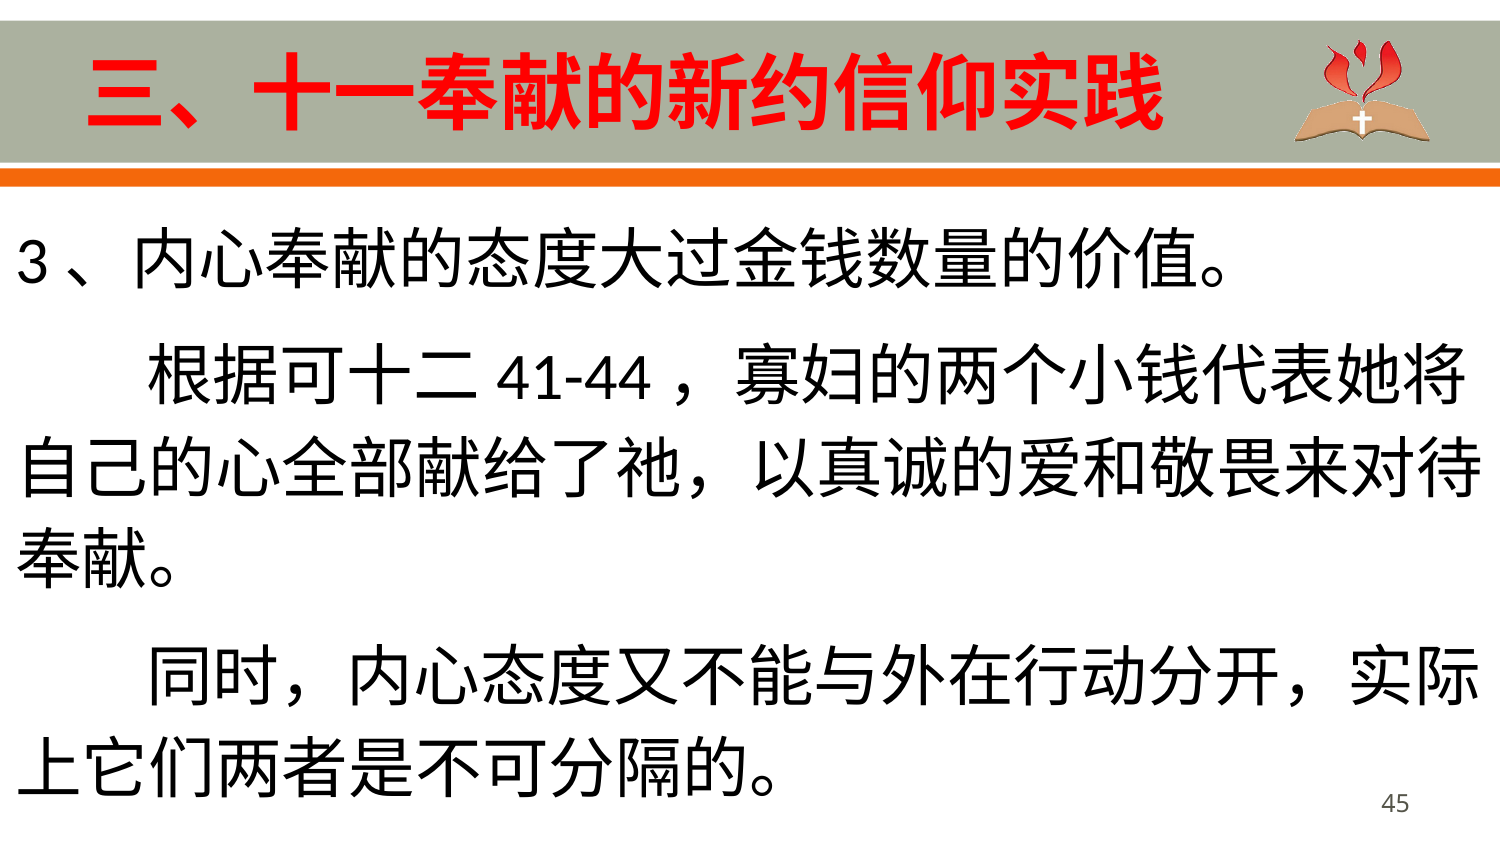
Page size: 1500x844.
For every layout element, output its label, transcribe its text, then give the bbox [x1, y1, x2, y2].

title 三、十一奉献的新约信仰实践 [0, 21, 1250, 160]
slide_number 45 [1074, 782, 1425, 827]
picture [1289, 35, 1434, 144]
list 3、内心奉献的态度大过金钱数量的价值。 根据可十二41-44，寡妇的两个小钱代表她将自己的心全部献给了祂，以真诚的爱和敬畏来对待奉献。 同时，内心态度又不能与外在行动分开，实际上它们两者是不可分隔的。 [0, 196, 1500, 844]
